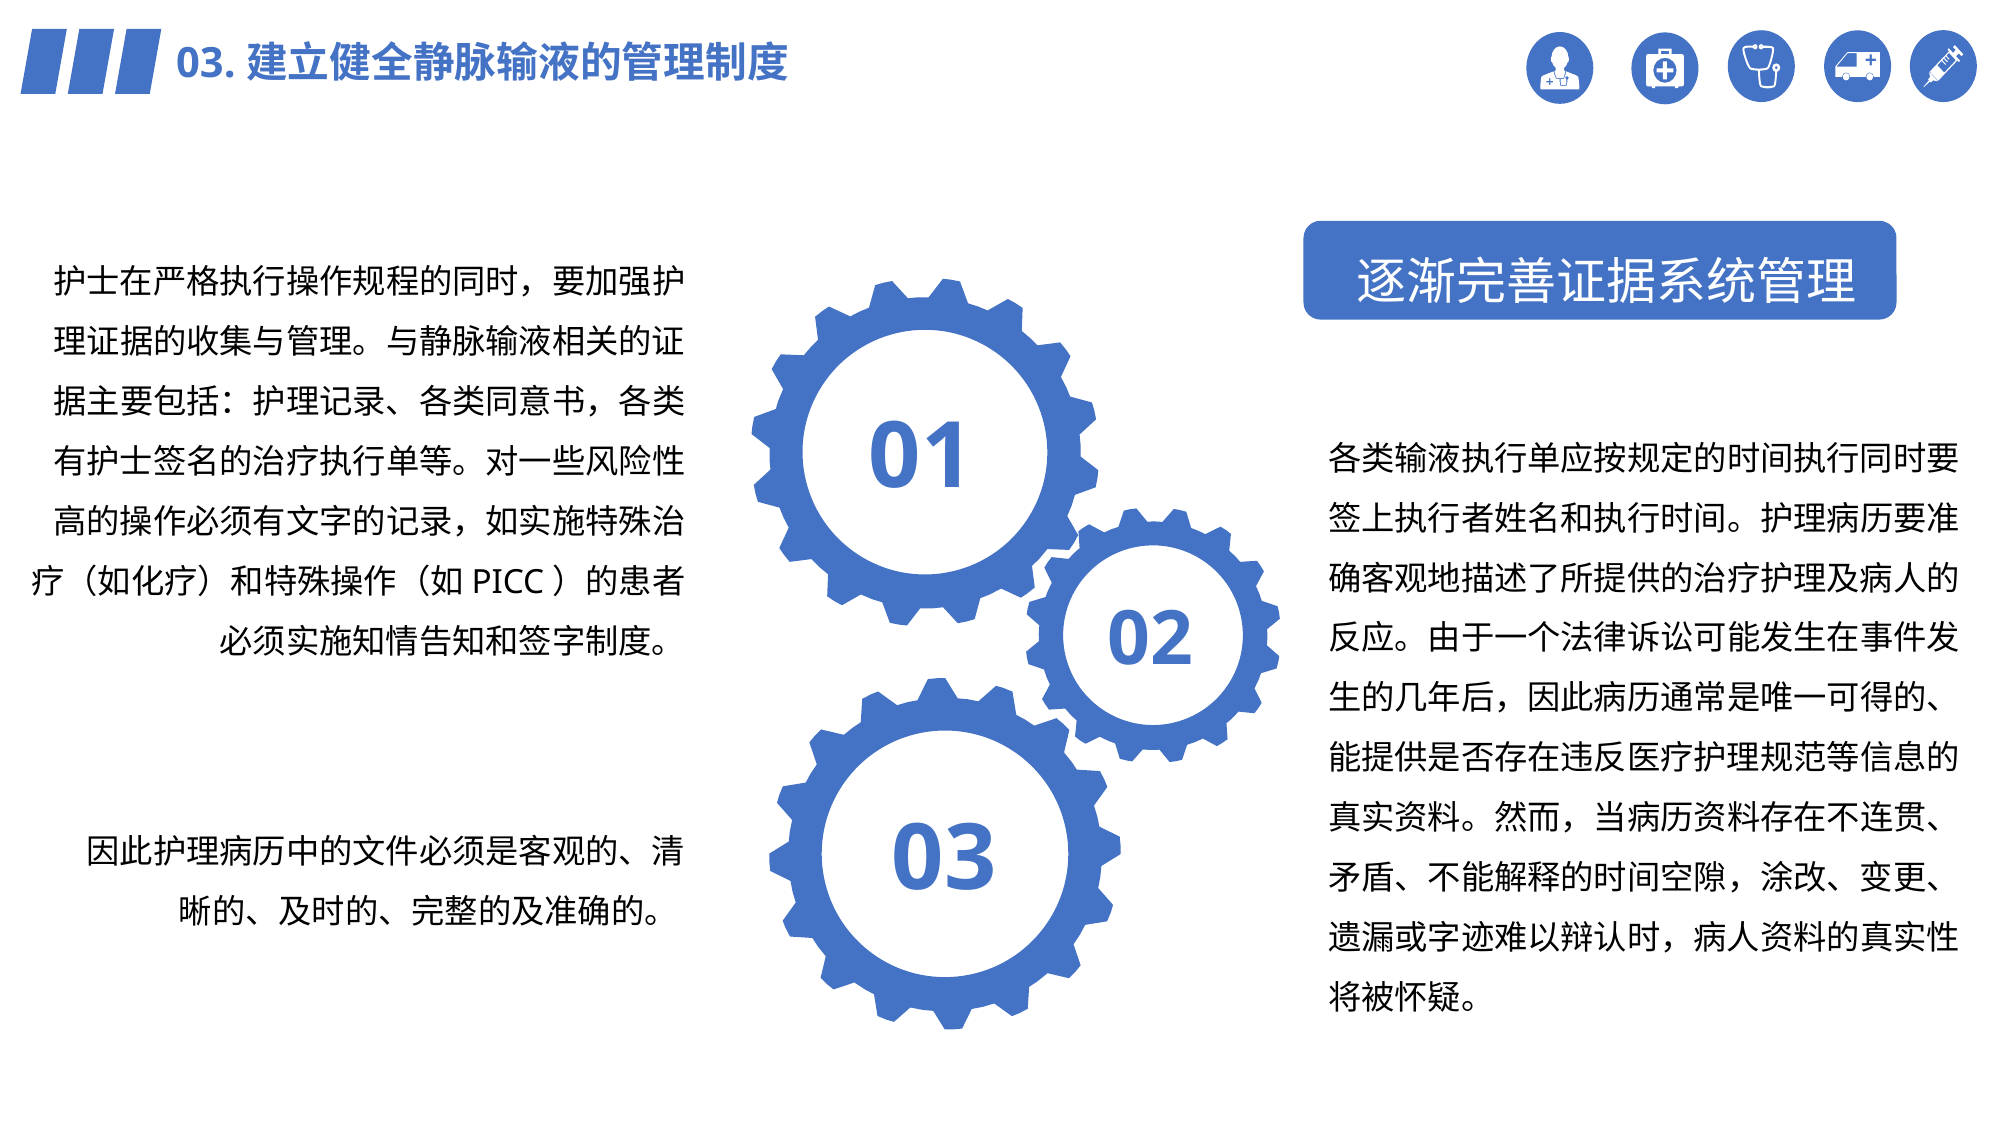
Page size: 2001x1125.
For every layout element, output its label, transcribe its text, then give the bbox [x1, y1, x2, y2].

text_box [769, 678, 1121, 1030]
text_box 02 [1092, 582, 1209, 687]
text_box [20, 28, 864, 94]
text_box [1026, 508, 1280, 762]
text_box 因此护理病历中的文件必须是客观的、清晰的、及时的、完整的及准确的。 [52, 810, 686, 952]
text_box 03 [877, 790, 1021, 916]
text_box 护士在严格执行操作规程的同时，要加强护理证据的收集与管理。与静脉输液相关的证据主要包括：护理记录、各类同意书，各类有护士签名的治疗执行单等。对一些风险性高的操作必须有文字的记录，如实施特殊治疗（如化疗）和特殊操作（如PICC）的患者必须实施知情告知和签字制度。 [0, 240, 686, 662]
text_box [751, 278, 1099, 626]
text_box 01 [854, 388, 989, 513]
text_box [1304, 212, 1896, 319]
text_box 各类输液执行单应按规定的时间执行同时要签上执行者姓名和执行时间。护理病历要准确客观地描述了所提供的治疗护理及病人的反应。由于一个法律诉讼可能发生在事件发生的几年后，因此病历通常是唯一可得的、能提供是否存在违反医疗护理规范等信息的真实资料。然而，当病历资料存在不连贯、矛盾、不能解释的时间空隙，涂改、变更、遗漏或字迹难以辩认时，病人资料的真实性将被怀疑。 [1304, 416, 1966, 1024]
